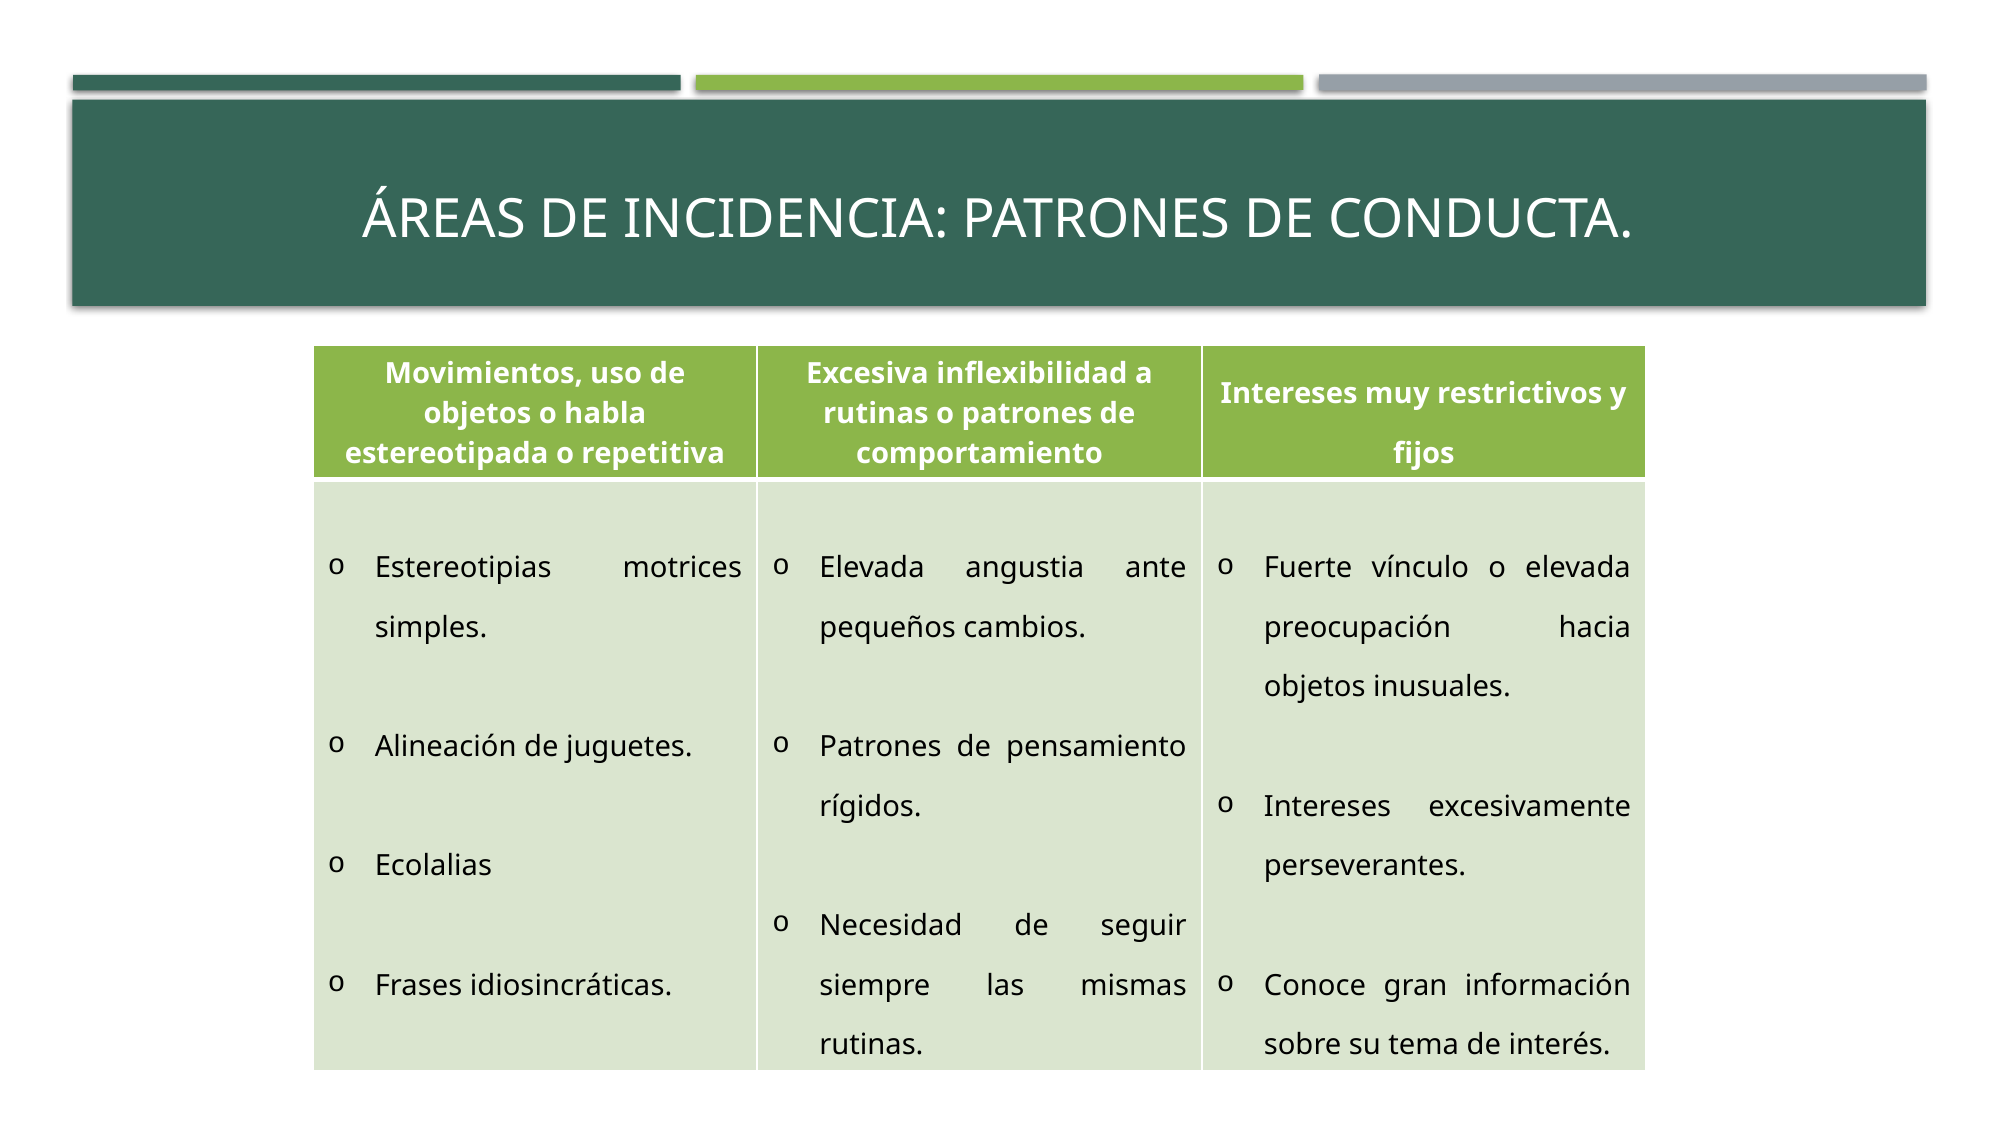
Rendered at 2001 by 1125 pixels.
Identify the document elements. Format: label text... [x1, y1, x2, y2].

table_header Movimientos, uso de objetos o habla estereotipada o repetitiva [314, 346, 756, 477]
table_cell Fuerte vínculo o elevada preocupación hacia objetos inusuales. Intereses excesivamente perseverantes. Conoce gran información sobre su tema de interés. [1203, 482, 1645, 1070]
table_header Intereses muy restrictivos y fijos [1203, 346, 1645, 477]
table_header Excesiva inflexibilidad a rutinas o patrones de comportamiento [758, 346, 1201, 477]
table_cell Elevada angustia ante pequeños cambios. Patrones de pensamiento rígidos. Necesidad de seguir siempre las mismas rutinas. [758, 482, 1201, 1070]
title Áreas de incidencia: patrones de conducta. [94, 119, 1904, 257]
table_cell Estereotipias motrices simples. Alineación de juguetes. Ecolalias Frases idiosincráticas. [314, 482, 756, 1070]
